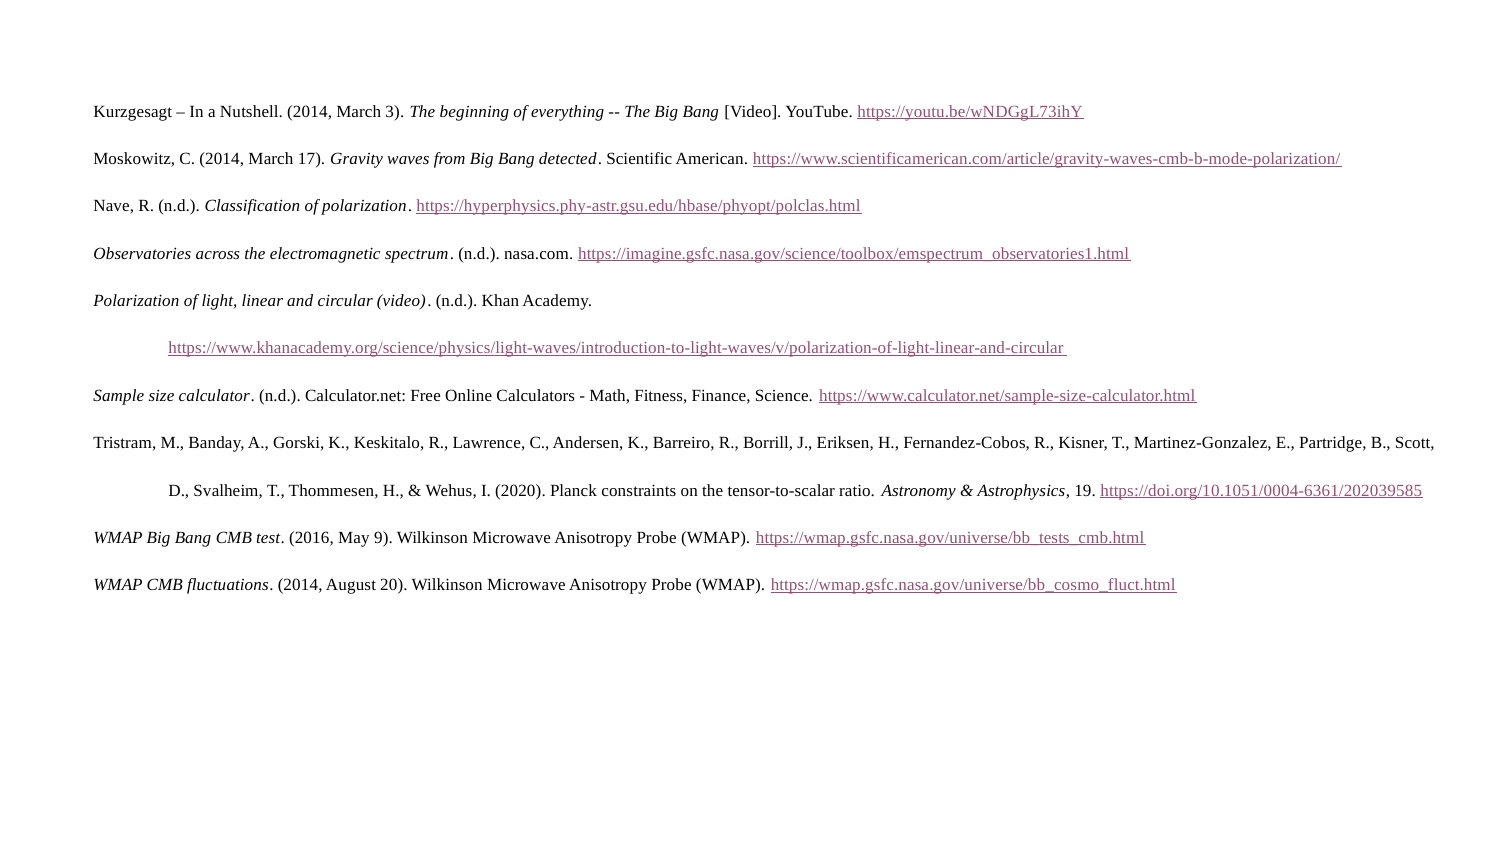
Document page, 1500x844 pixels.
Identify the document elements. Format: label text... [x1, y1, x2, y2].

list Kurzgesagt – In a Nutshell. (2014, March 3). The beginning of everything -- The Big Bang [Video]. YouTube. https://youtu.be/wNDGgL73ihY Moskowitz, C. (2014, March 17). Gravity waves from Big Bang detected. Scientific American. https://www.scientificamerican.com/article/gravity-waves-cmb-b-mode-polarization/ Nave, R. (n.d.). Classification of polarization. https://hyperphysics.phy-astr.gsu.edu/hbase/phyopt/polclas.html Observatories across the electromagnetic spectrum. (n.d.). nasa.com. https://imagine.gsfc.nasa.gov/science/toolbox/emspectrum_observatories1.html Polarization of light, linear and circular (video). (n.d.). Khan Academy. https://www.khanacademy.org/science/physics/light-waves/introduction-to-light-waves/v/polarization-of-light-linear-and-circular Sample size calculator. (n.d.). Calculator.net: Free Online Calculators - Math, Fitness, Finance, Science. https://www.calculator.net/sample-size-calculator.html Tristram, M., Banday, A., Gorski, K., Keskitalo, R., Lawrence, C., Andersen, K., Barreiro, R., Borrill, J., Eriksen, H., Fernandez-Cobos, R., Kisner, T., Martinez-Gonzalez, E., Partridge, B., Scott, D., Svalheim, T., Thommesen, H., & Wehus, I. (2020). Planck constraints on the tensor-to-scalar ratio. Astronomy & Astrophysics, 19. https://doi.org/10.1051/0004-6361/202039585 WMAP Big Bang CMB test. (2016, May 9). Wilkinson Microwave Anisotropy Probe (WMAP). https://wmap.gsfc.nasa.gov/universe/bb_tests_cmb.html WMAP CMB fluctuations. (2014, August 20). Wilkinson Microwave Anisotropy Probe (WMAP). https://wmap.gsfc.nasa.gov/universe/bb_cosmo_fluct.html [78, 58, 1456, 274]
